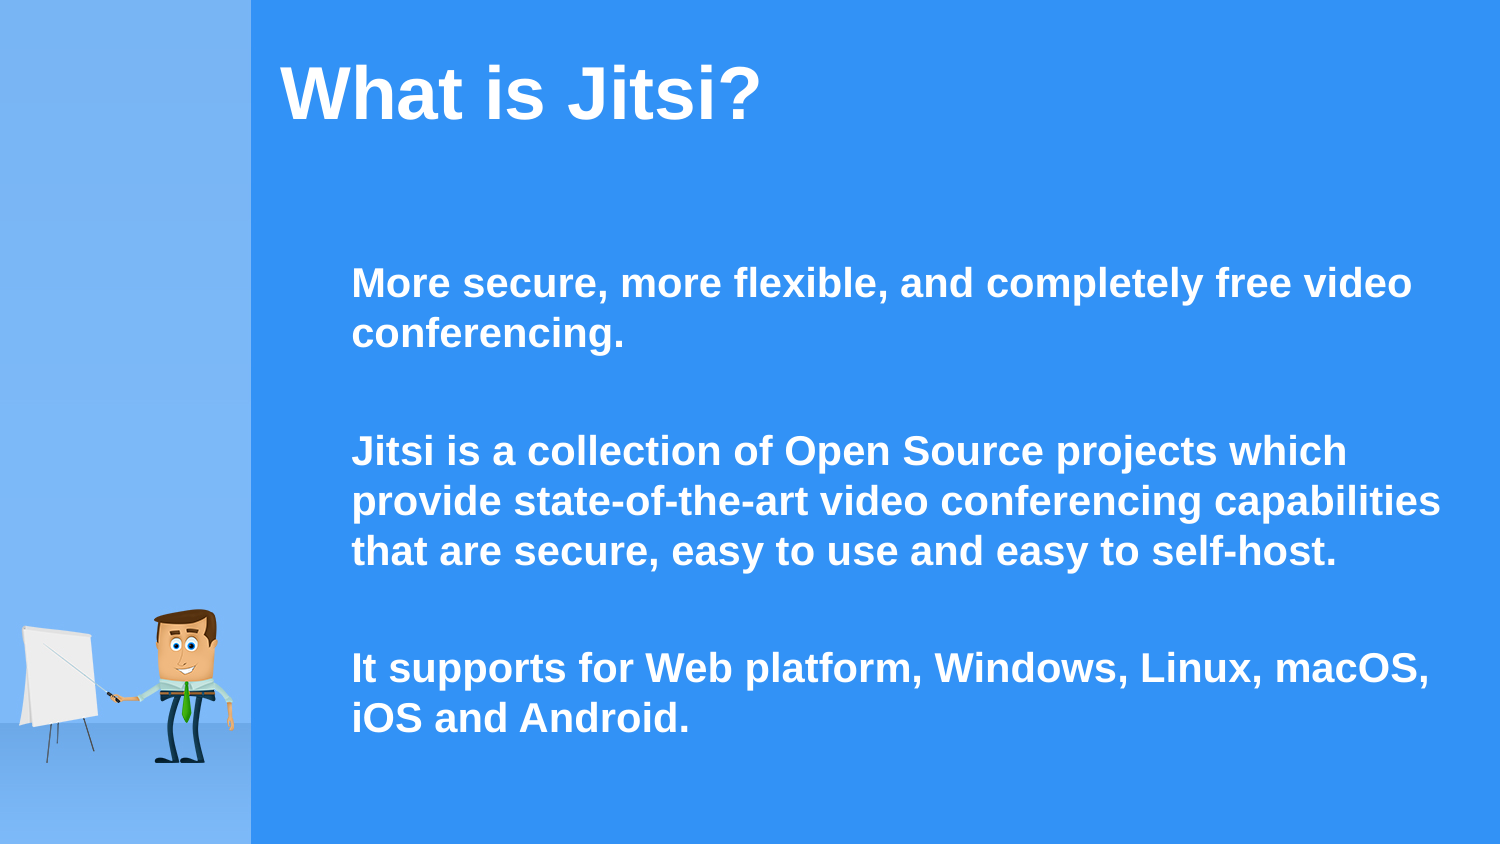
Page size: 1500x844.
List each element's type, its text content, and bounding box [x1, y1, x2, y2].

list More secure, more flexible, and completely free video conferencing. [336, 233, 1471, 379]
text_box It supports for Web platform, Windows, Linux, macOS, iOS and Android. [336, 622, 1471, 759]
text_box Jitsi is a collection of Open Source projects which provide state-of-the-art video conferencing capabilities that are secure, easy to use and easy to self-host. [336, 410, 1471, 588]
picture [0, 0, 1500, 844]
title What is Jitsi? [265, 16, 1500, 162]
